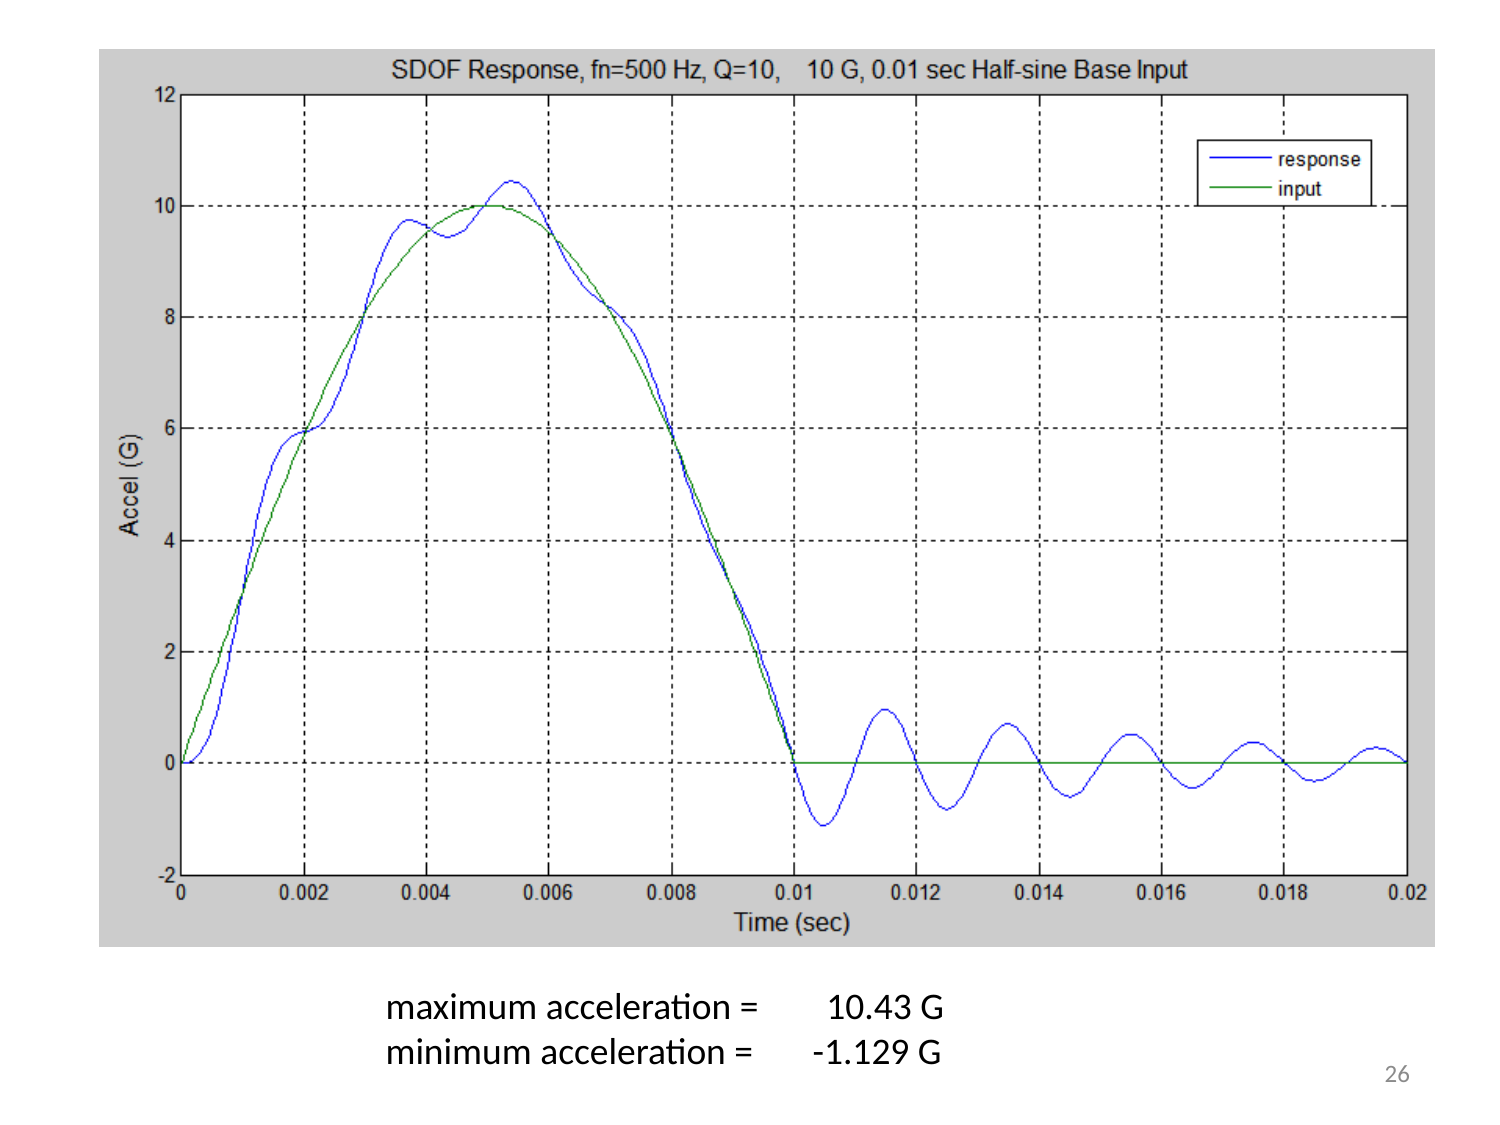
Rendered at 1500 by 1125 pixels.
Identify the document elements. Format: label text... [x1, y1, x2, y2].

picture [99, 49, 1435, 948]
text_box maximum acceleration = 10.43 G minimum acceleration = -1.129 G [362, 974, 1113, 1080]
slide_number 26 [1074, 1042, 1425, 1103]
